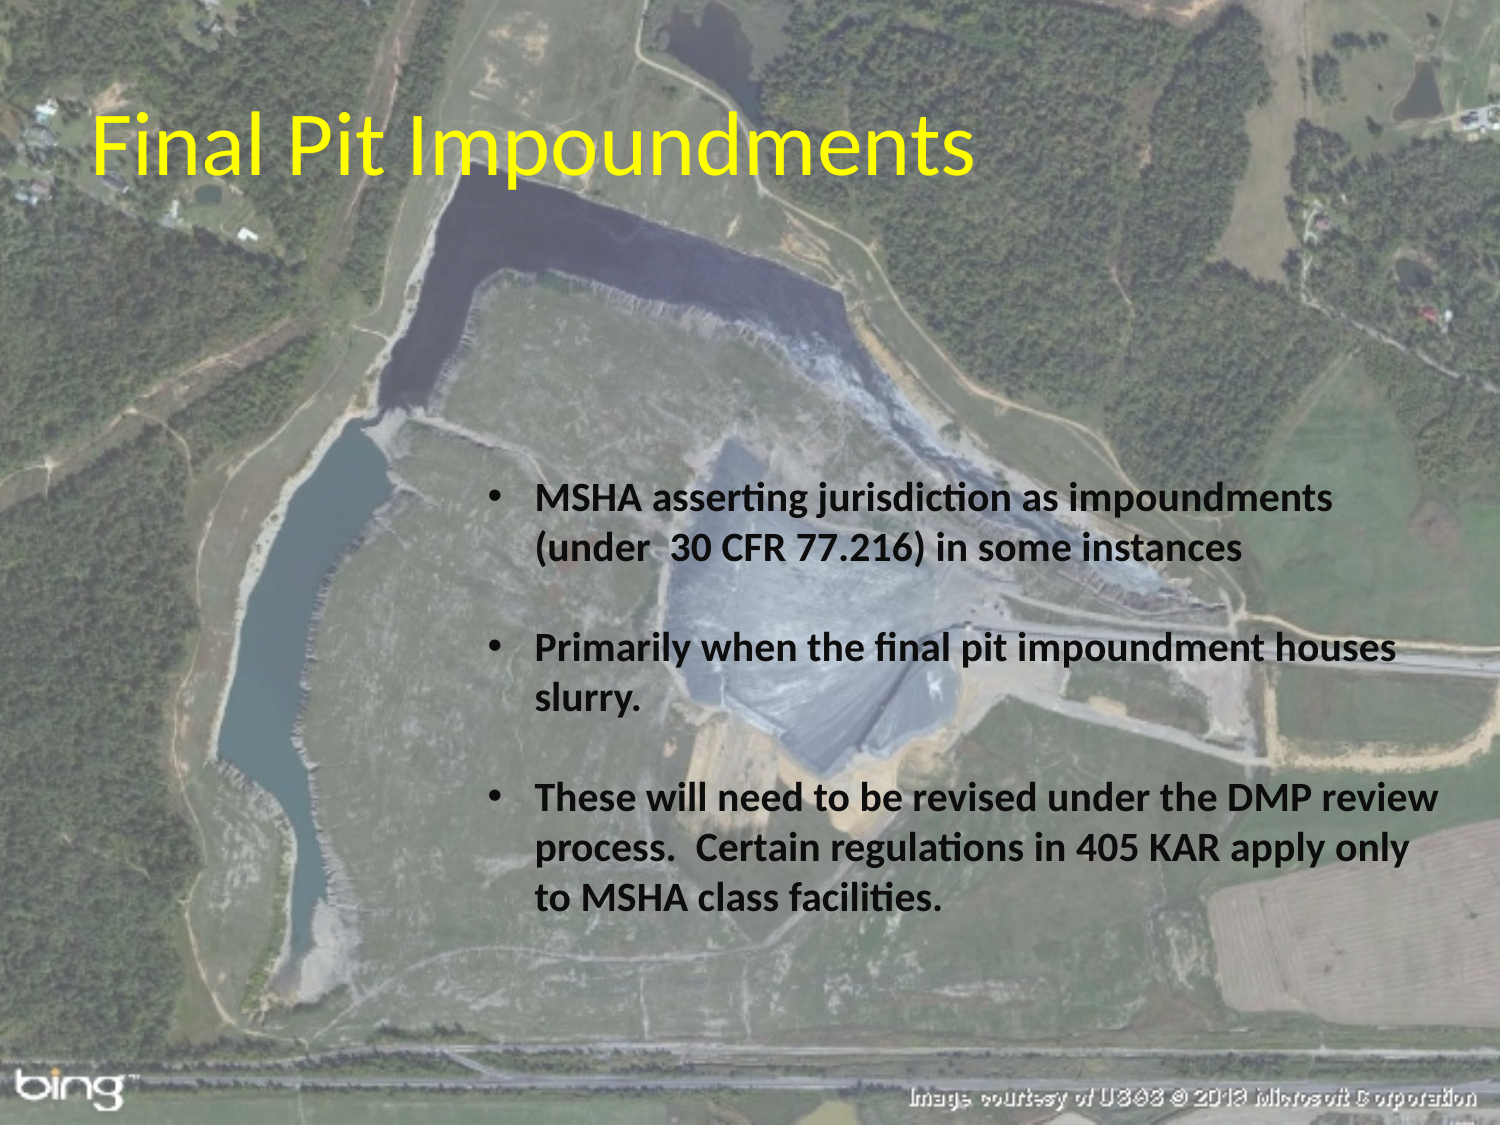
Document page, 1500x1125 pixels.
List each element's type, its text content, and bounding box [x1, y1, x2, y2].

text_box MSHA asserting jurisdiction as impoundments (under 30 CFR 77.216) in some instances Primarily when the final pit impoundment houses slurry. These will need to be revised under the DMP review process. Certain regulations in 405 KAR apply only to MSHA class facilities. [472, 462, 1461, 928]
title Final Pit Impoundments [75, 45, 1425, 233]
